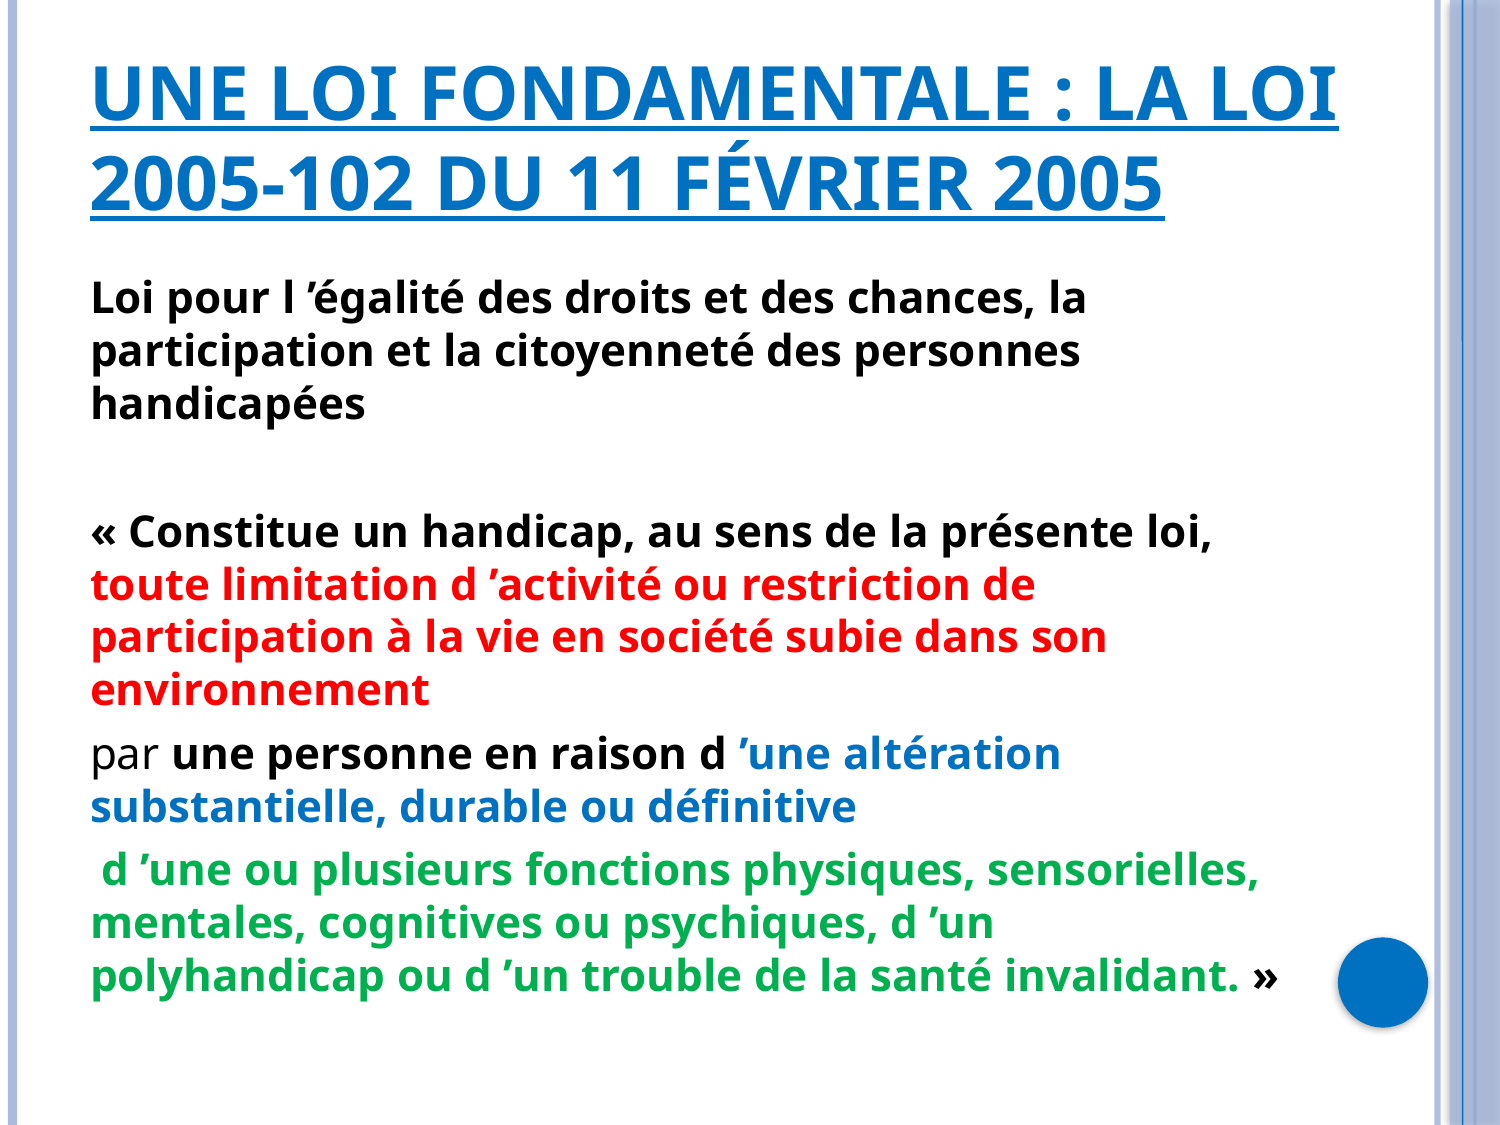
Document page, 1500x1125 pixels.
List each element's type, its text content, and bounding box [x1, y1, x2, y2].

title Une loi fondamentale : La loi 2005-102 du 11 février 2005 [75, 45, 1412, 233]
list Loi pour l ’égalité des droits et des chances, la participation et la citoyenneté des personnes handicapées « Constitue un handicap, au sens de la présente loi, toute limitation d ’activité ou restriction de participation à la vie en société subie dans son environnement par une personne en raison d ’une altération substantielle, durable ou définitive d ’une ou plusieurs fonctions physiques, sensorielles, mentales, cognitives ou psychiques, d ’un polyhandicap ou d ’un trouble de la santé invalidant. » [74, 262, 1301, 1063]
